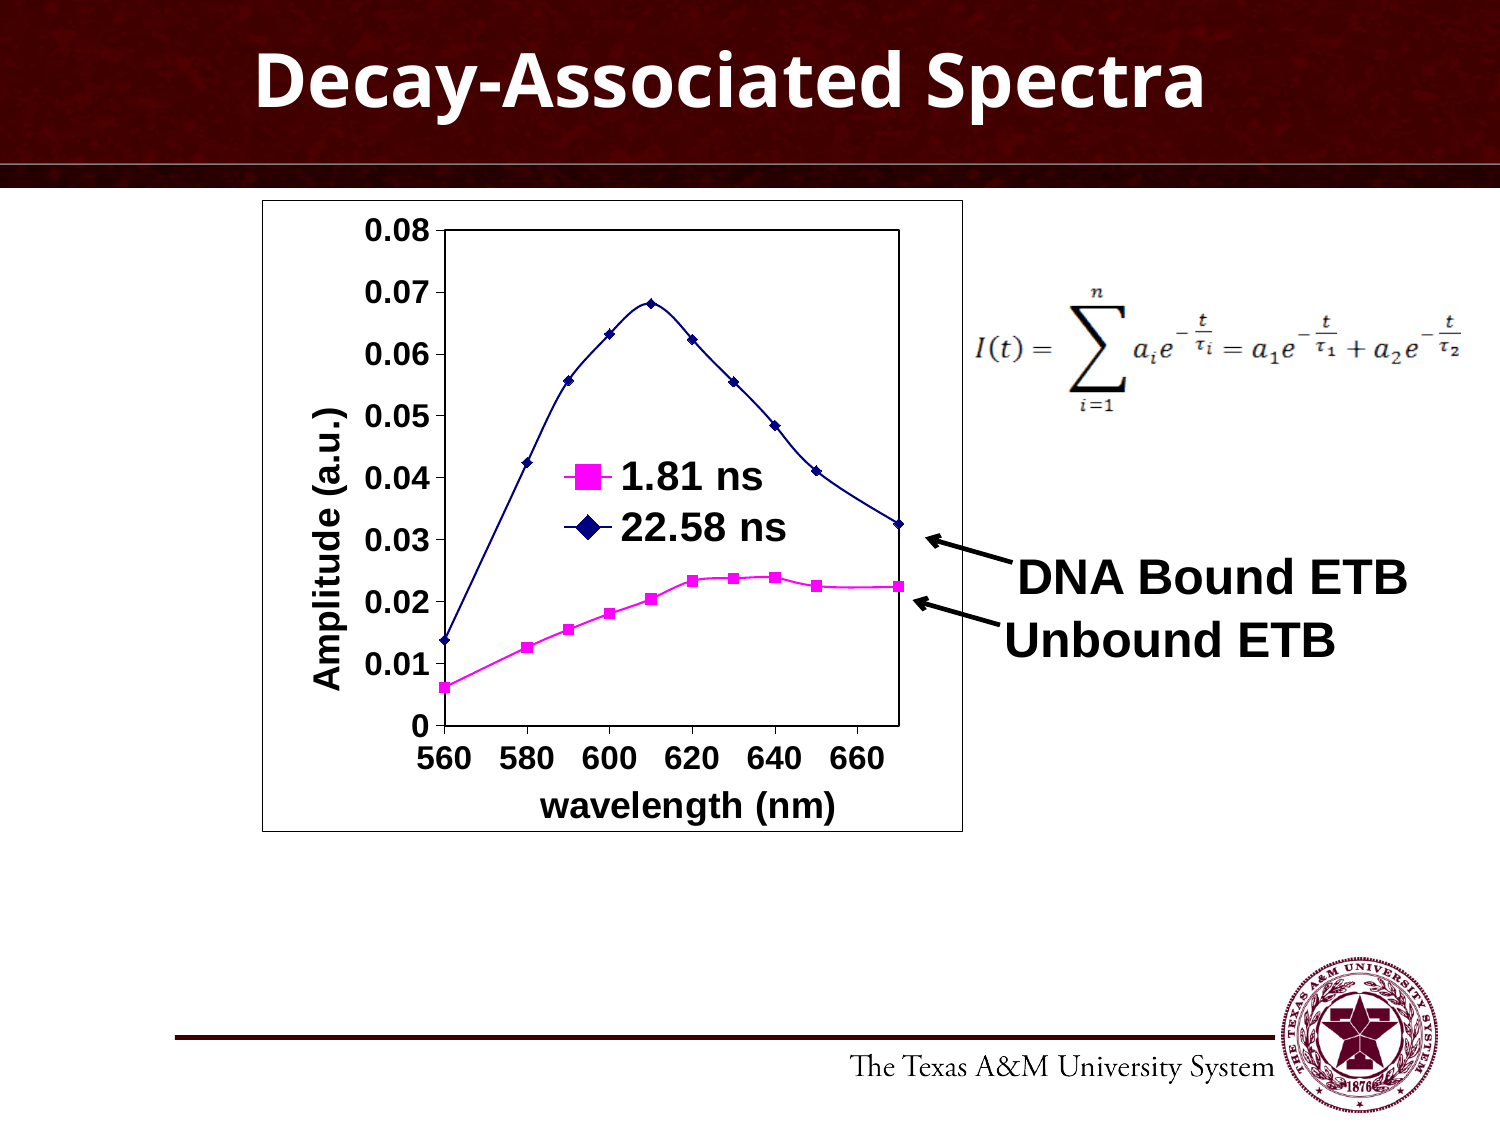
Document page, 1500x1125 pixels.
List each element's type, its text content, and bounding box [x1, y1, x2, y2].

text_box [924, 537, 1013, 563]
picture [1281, 957, 1438, 1113]
text_box Unbound ETB [989, 613, 1352, 675]
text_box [912, 599, 1001, 626]
picture [849, 1042, 1275, 1125]
chart [262, 199, 963, 838]
picture [974, 287, 1462, 418]
text_box Decay-Associated Spectra [237, 24, 1500, 213]
text_box DNA Bound ETB [1002, 537, 1424, 613]
